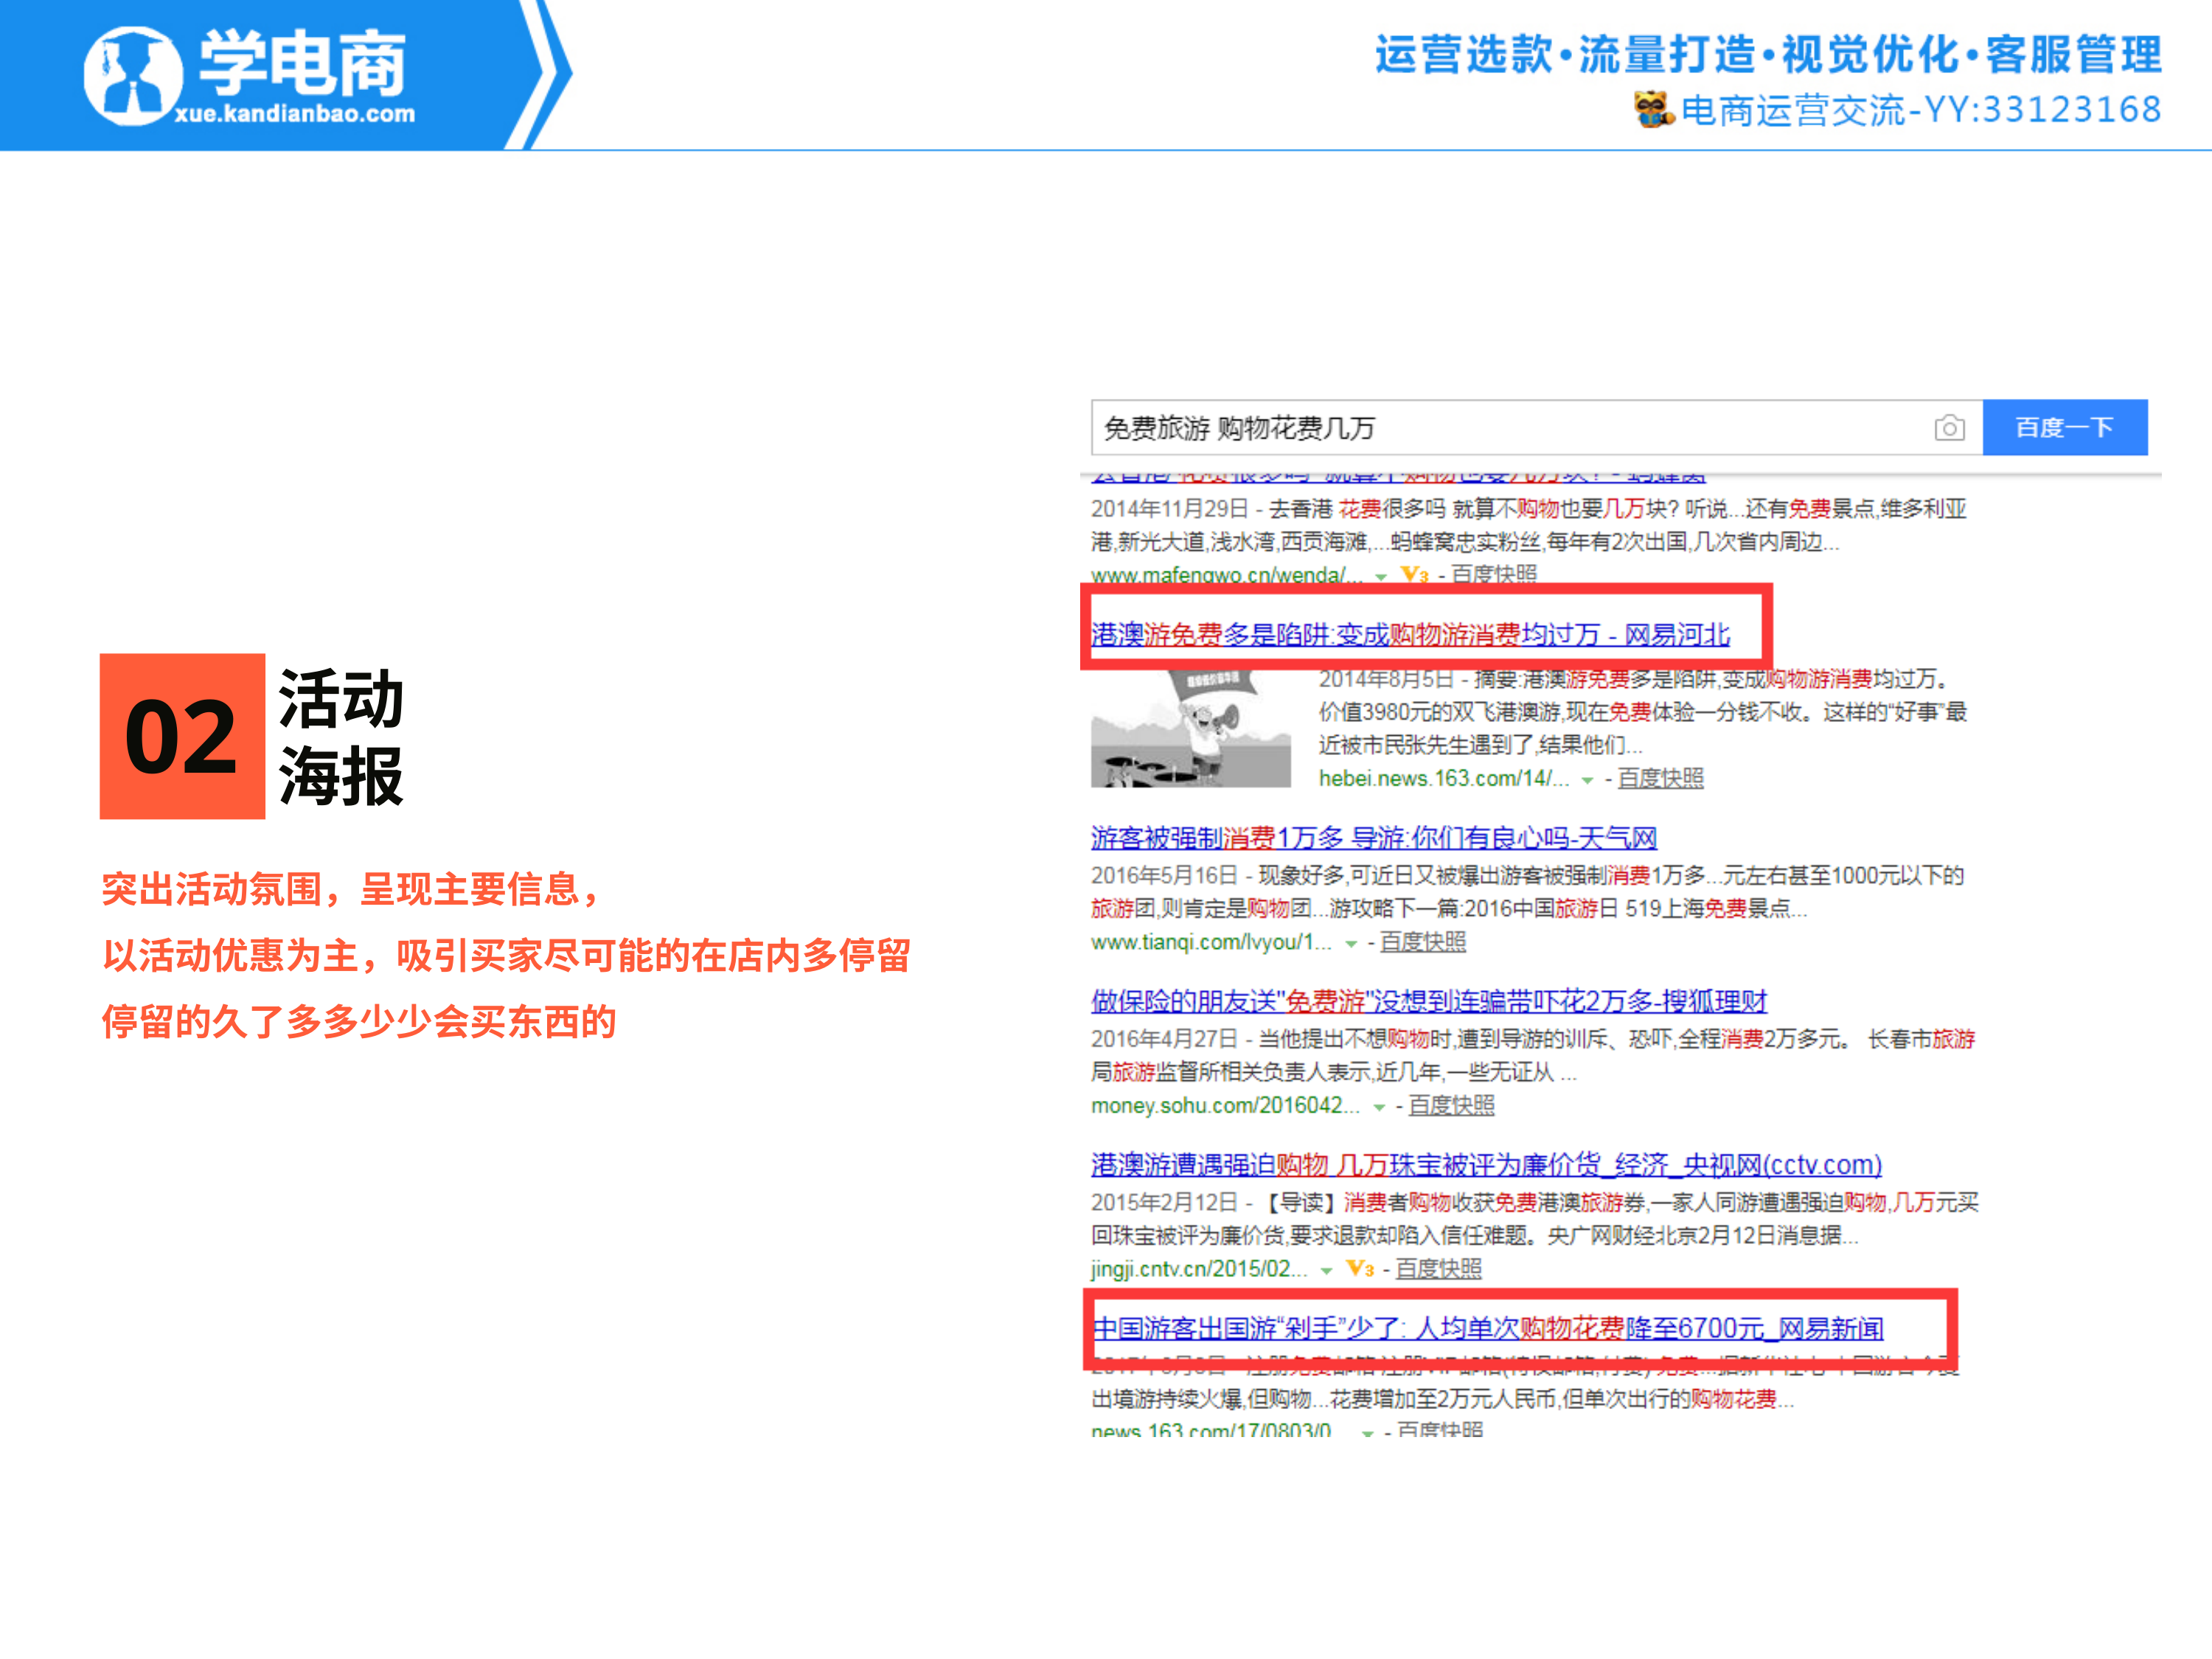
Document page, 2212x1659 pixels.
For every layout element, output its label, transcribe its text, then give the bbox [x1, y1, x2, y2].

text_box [100, 653, 436, 821]
text_box 突出活动氛围，呈现主要信息， 以活动优惠为主，吸引买家尽可能的在店内多停留 停留的久了多多少少会买东西的 [90, 838, 924, 1048]
picture [0, 0, 2212, 1659]
